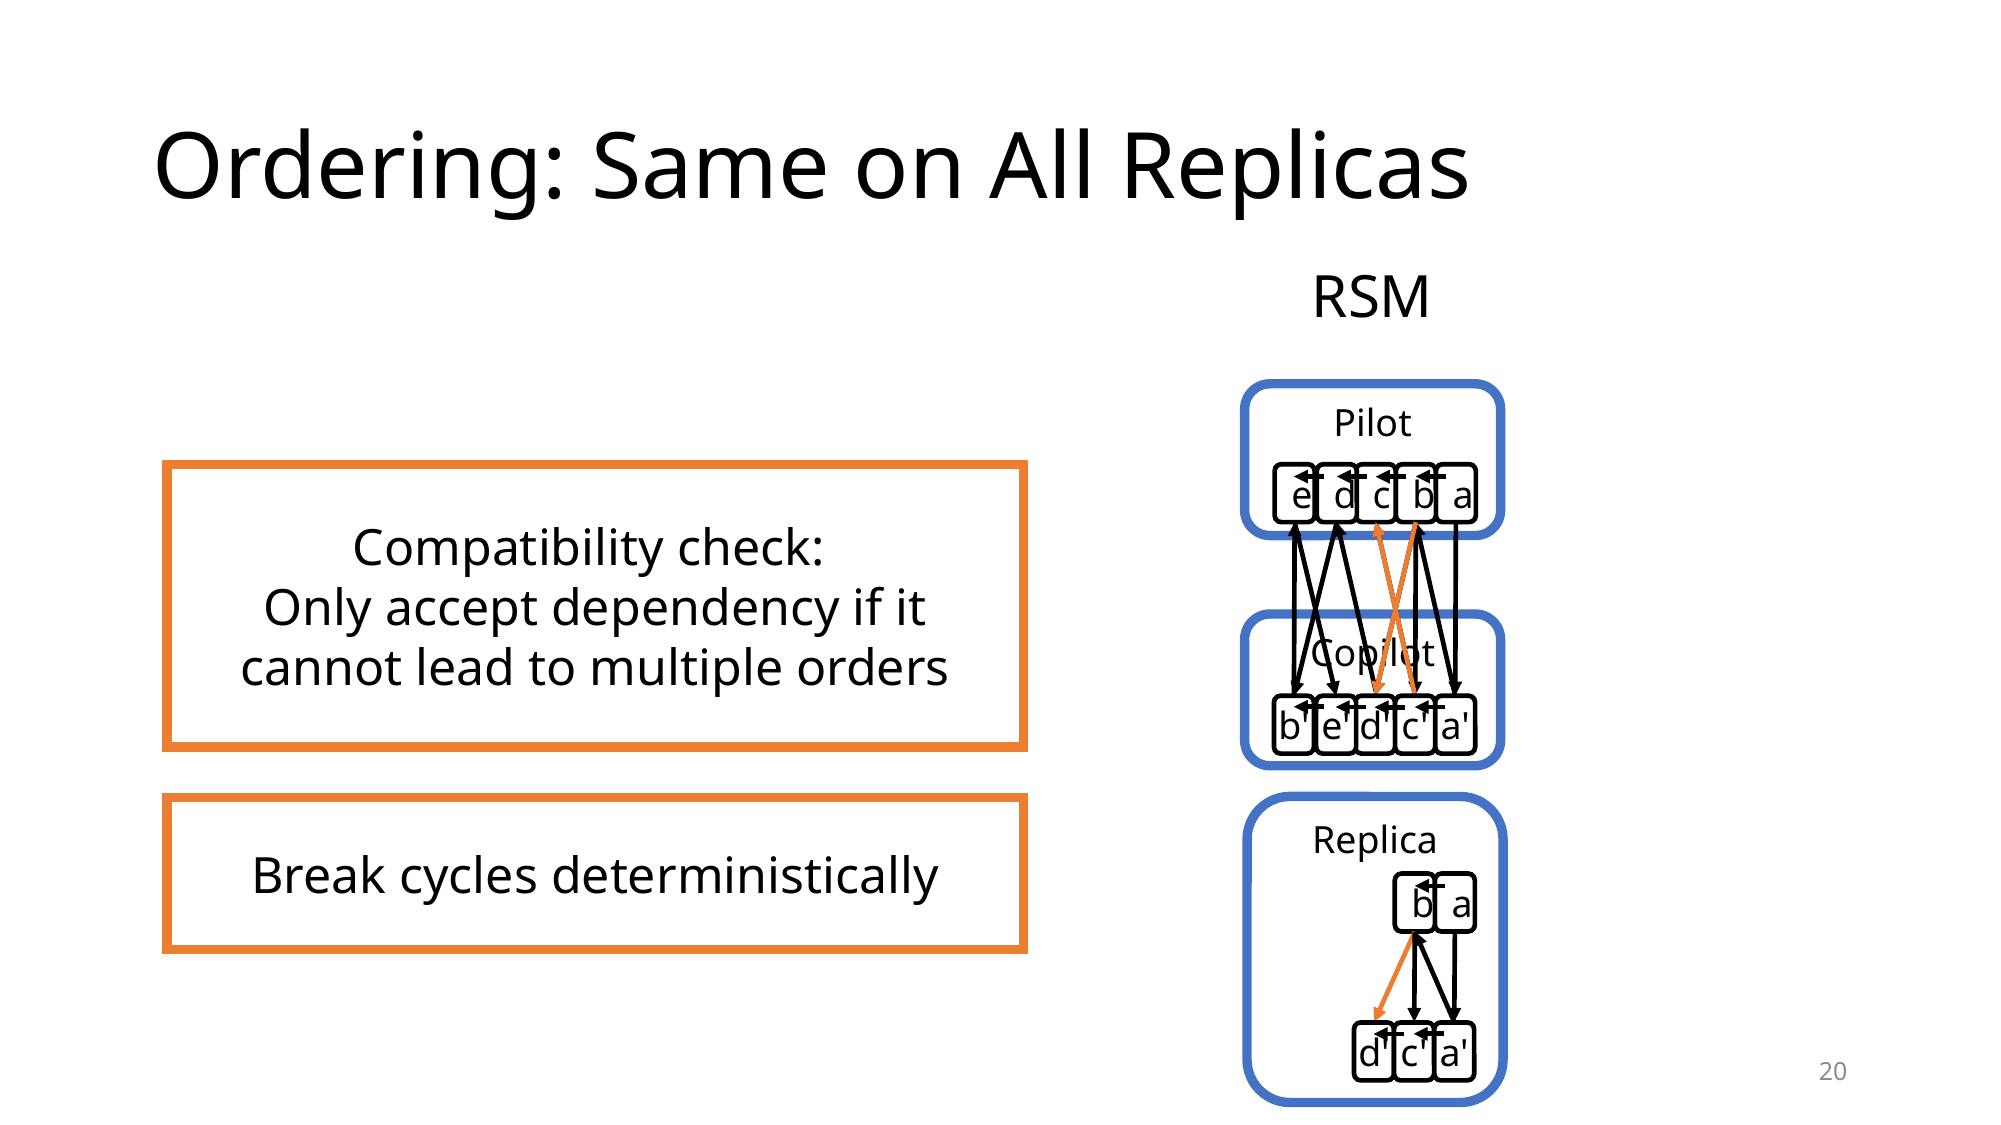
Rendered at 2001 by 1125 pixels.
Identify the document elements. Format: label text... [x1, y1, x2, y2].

text_box a [1436, 463, 1477, 524]
text_box d' [1356, 694, 1395, 755]
text_box Break cycles deterministically [166, 797, 1025, 950]
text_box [1294, 522, 1337, 696]
text_box b [1396, 463, 1437, 522]
slide_number 20 [1472, 1042, 1863, 1103]
text_box a' [1435, 694, 1477, 755]
text_box Copilot [1243, 612, 1502, 767]
text_box Replica [1245, 795, 1505, 1104]
text_box RSM [1297, 252, 1448, 337]
text_box b' [1272, 694, 1316, 755]
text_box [1374, 522, 1416, 696]
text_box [1416, 522, 1456, 696]
text_box Compatibility check: Only accept dependency if it cannot lead to multiple orders [166, 463, 1025, 748]
text_box d [1315, 463, 1358, 522]
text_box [1354, 873, 1475, 1081]
text_box e [1273, 463, 1316, 524]
text_box c [1356, 463, 1397, 522]
text_box Pilot [1243, 382, 1502, 537]
title Ordering: Same on All Replicas [137, 59, 1863, 278]
text_box e' [1315, 694, 1358, 755]
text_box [1337, 522, 1374, 692]
text_box c' [1394, 696, 1437, 755]
